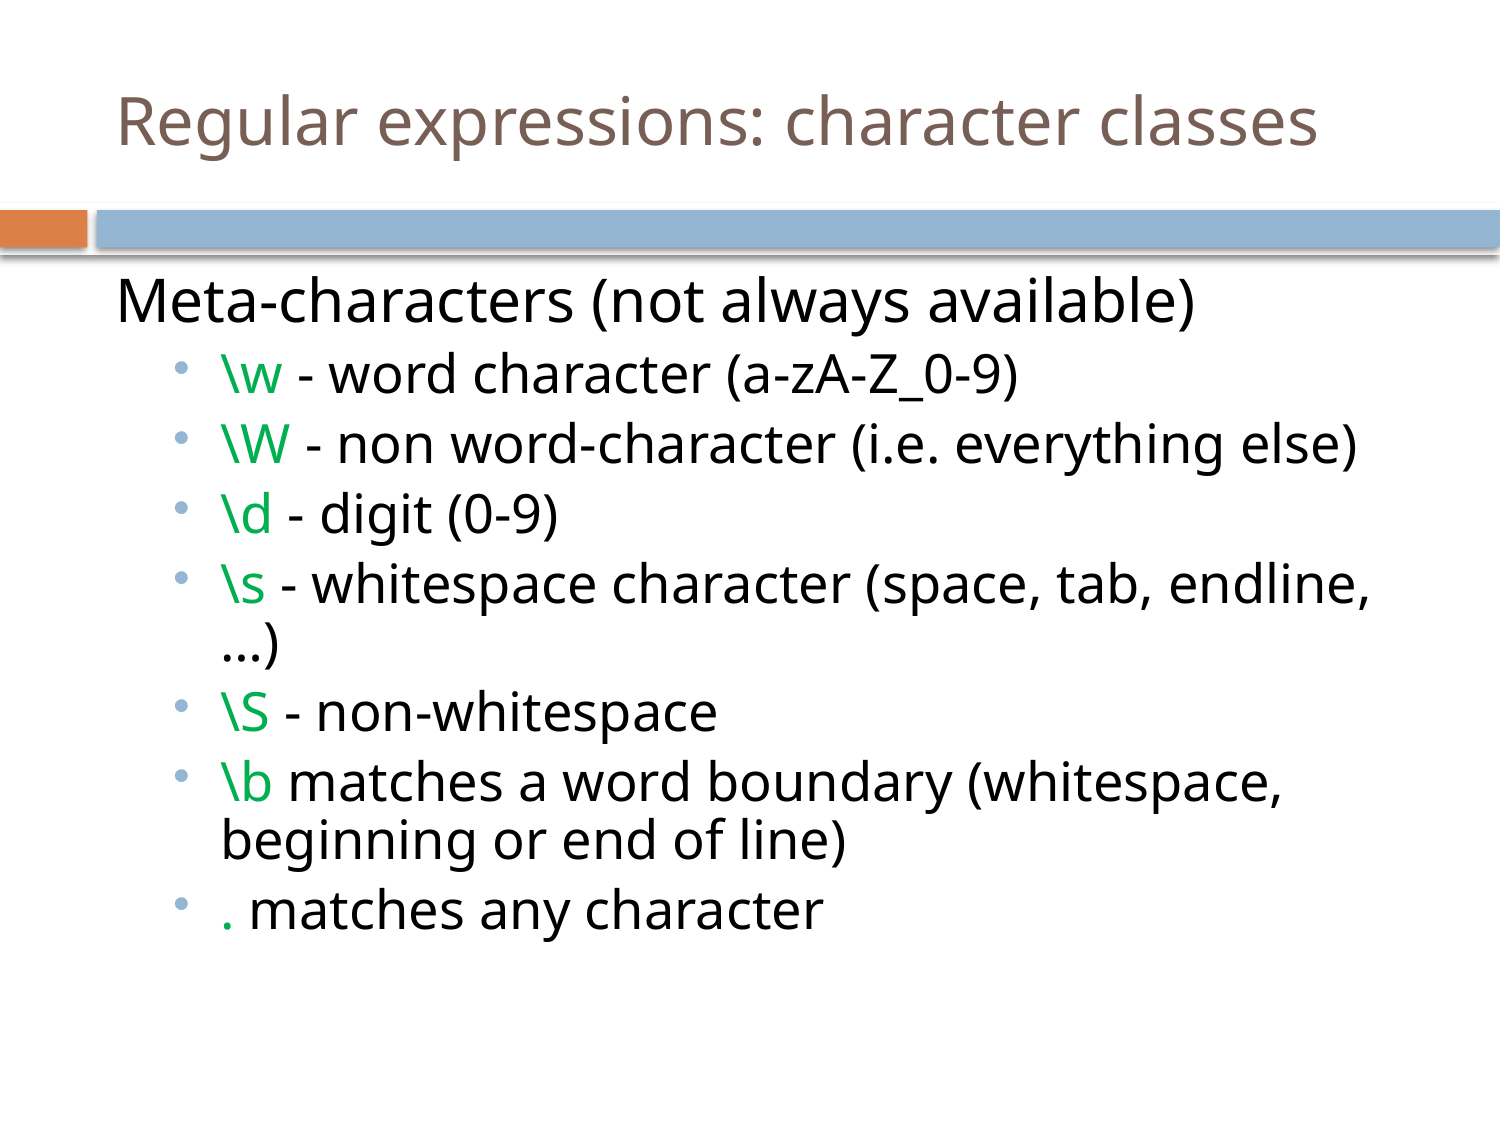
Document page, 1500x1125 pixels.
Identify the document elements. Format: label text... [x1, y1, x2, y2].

list Meta-characters (not always available) \w - word character (a-zA-Z_0-9) \W - non word-character (i.e. everything else) \d - digit (0-9) \s - whitespace character (space, tab, endline, …) \S - non-whitespace \b matches a word boundary (whitespace, beginning or end of line) . matches any character [100, 262, 1438, 1005]
title Regular expressions: character classes [100, 37, 1438, 200]
